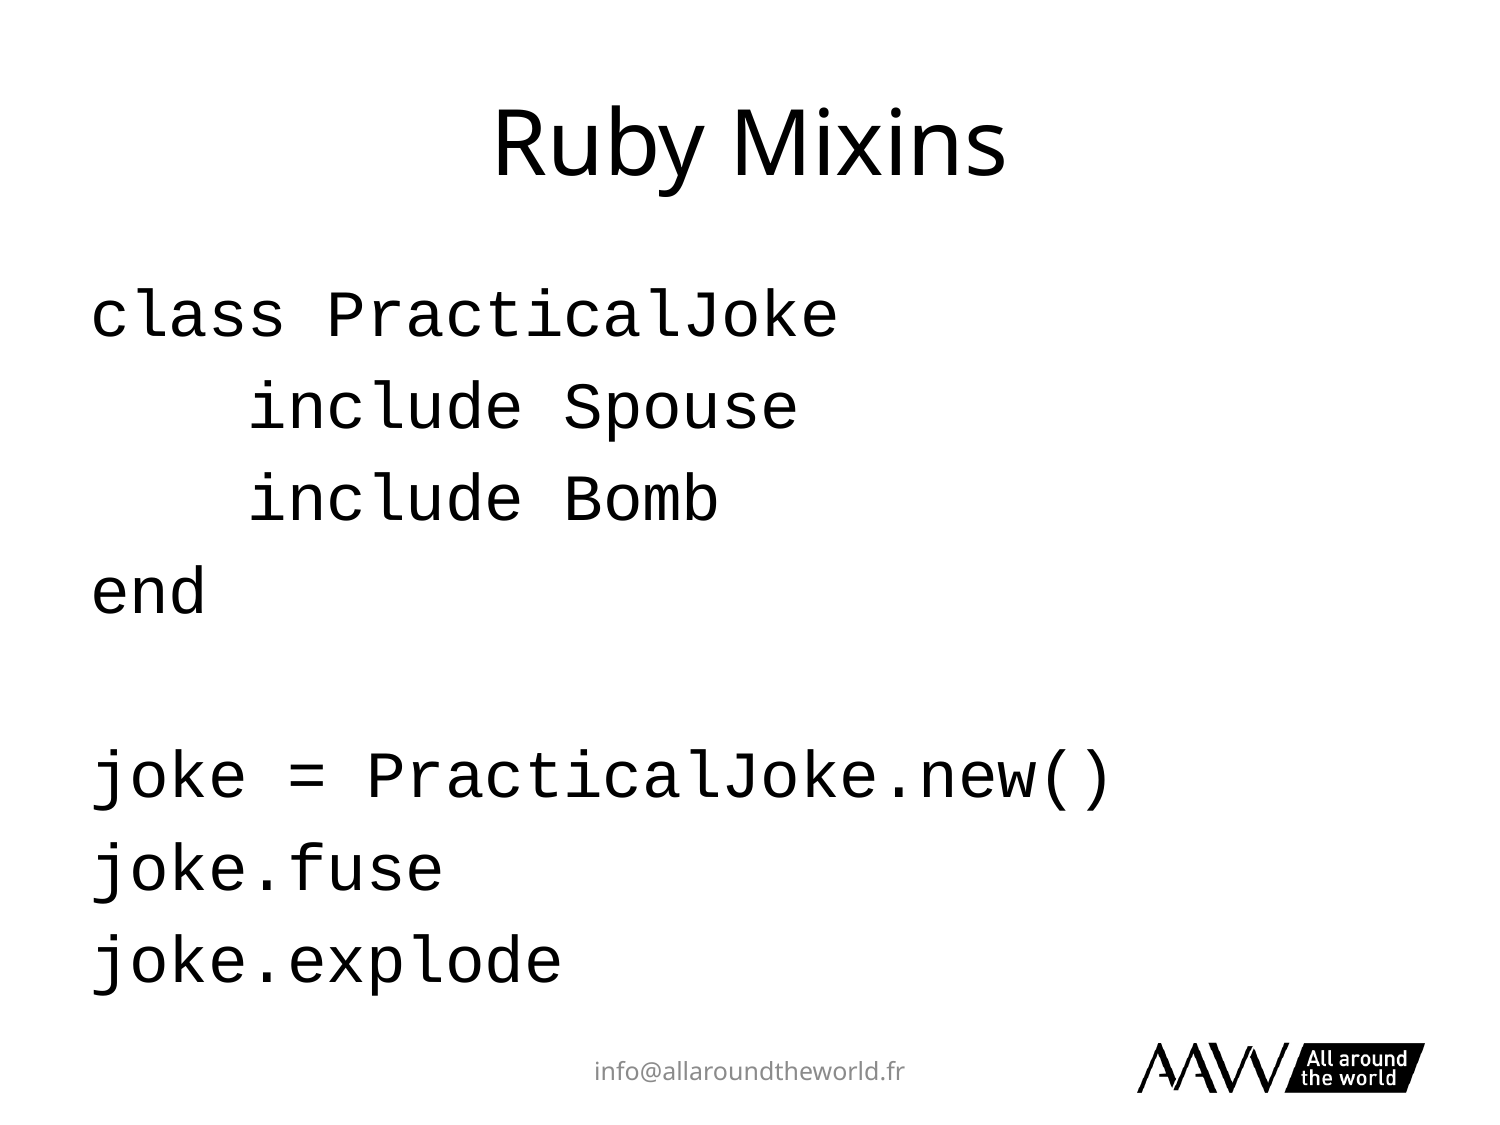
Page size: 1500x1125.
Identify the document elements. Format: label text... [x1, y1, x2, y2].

list class PracticalJoke include Spouse include Bomb end joke = PracticalJoke.new() joke.fuse joke.explode [75, 262, 1425, 1005]
footer info@allaroundtheworld.fr [512, 1042, 988, 1103]
title Ruby Mixins [75, 45, 1425, 233]
picture [1136, 1042, 1425, 1093]
